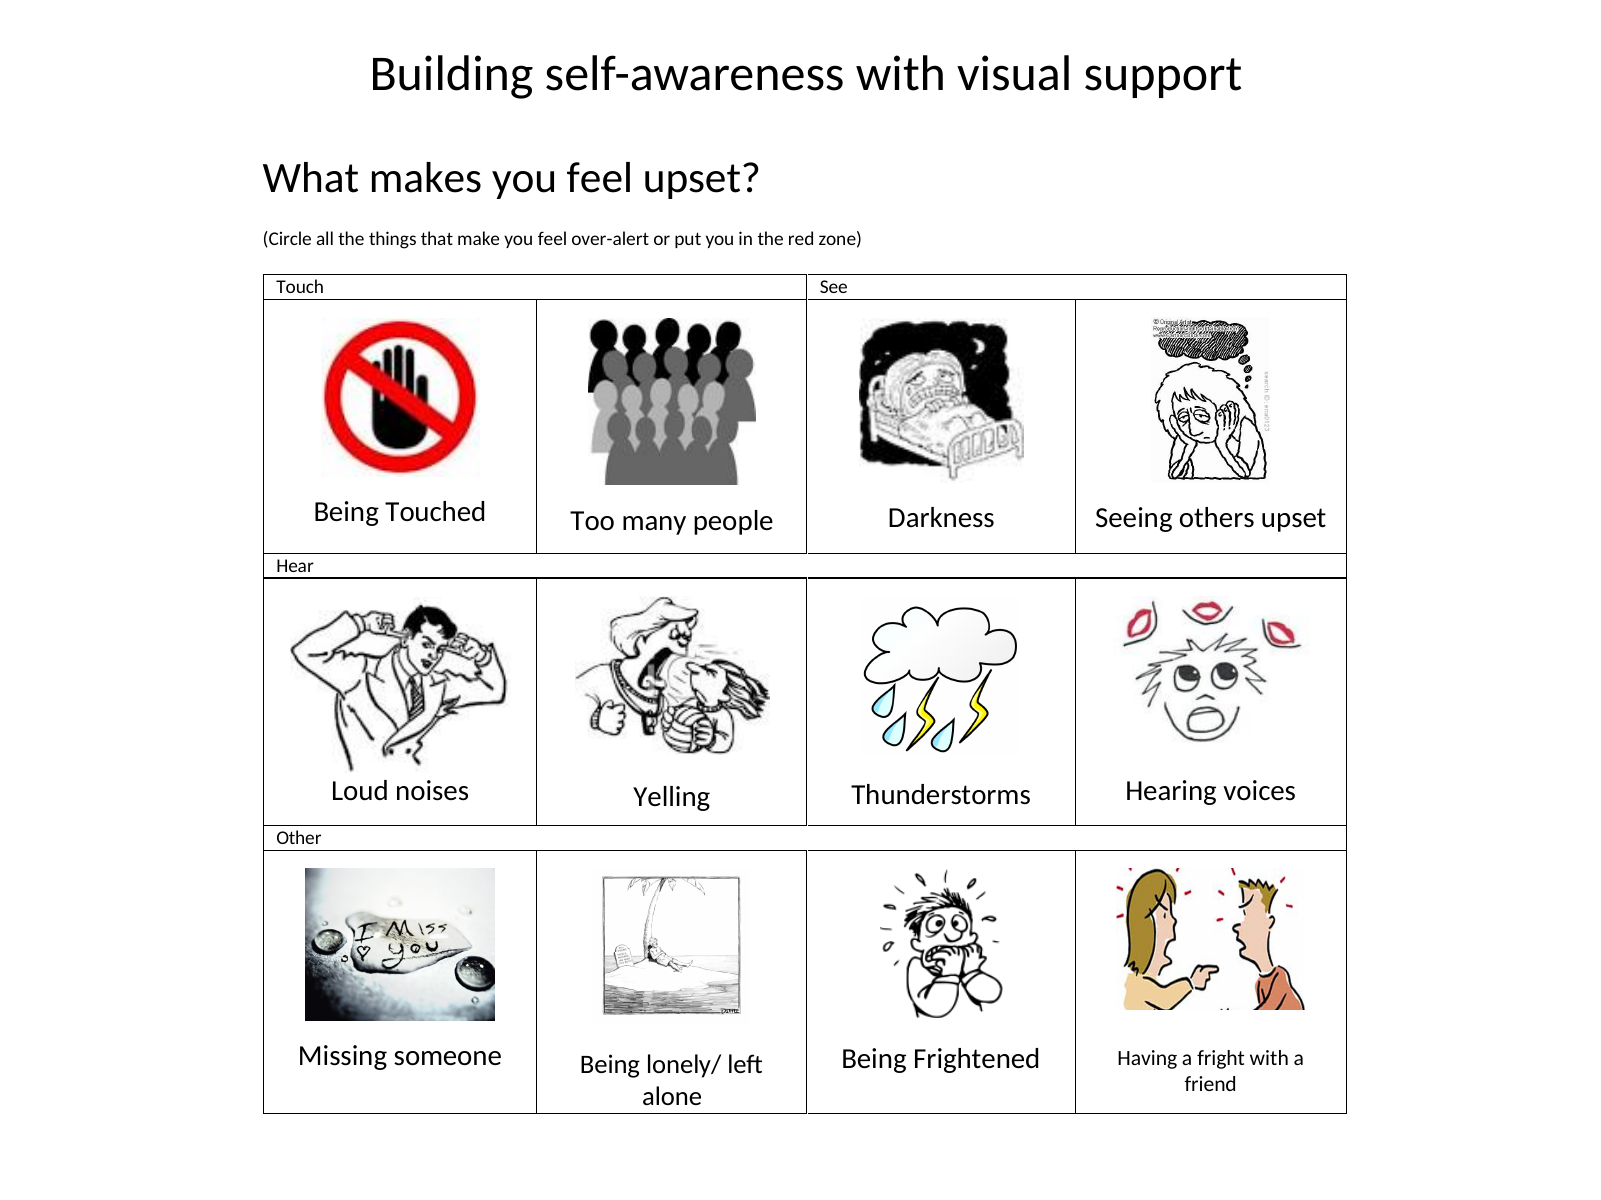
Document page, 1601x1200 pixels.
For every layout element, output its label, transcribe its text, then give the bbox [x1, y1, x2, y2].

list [262, 150, 1350, 1178]
text_box Building self-awareness with visual support [79, 32, 1533, 108]
